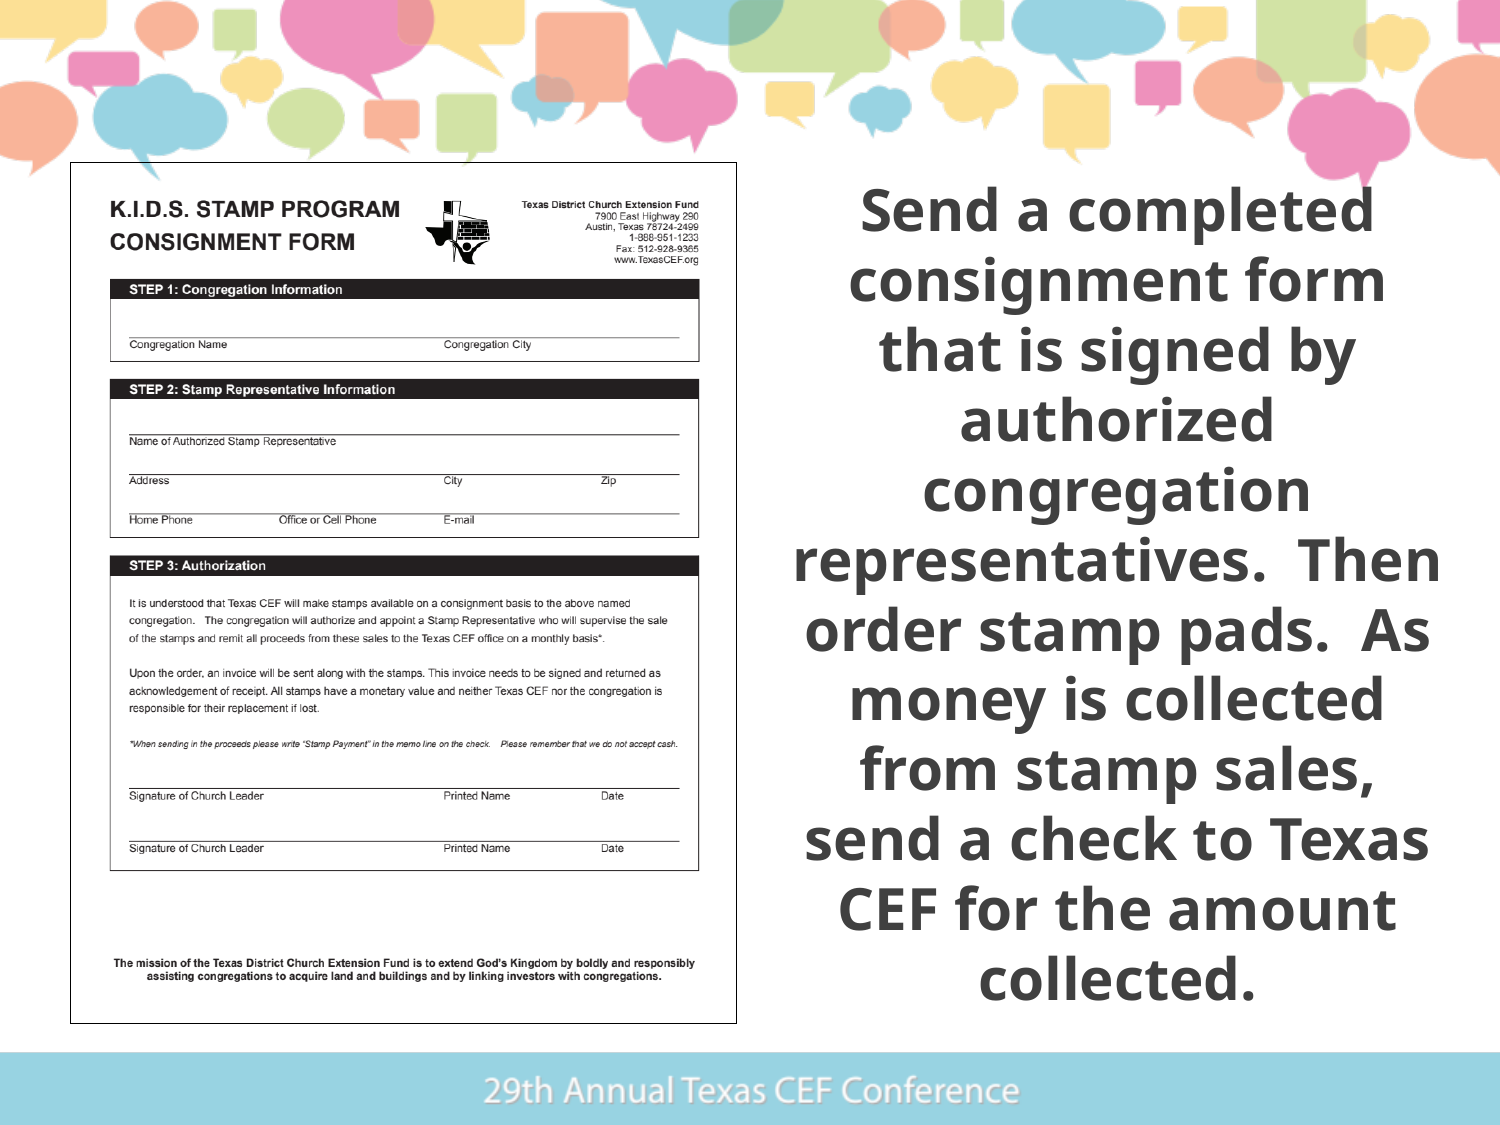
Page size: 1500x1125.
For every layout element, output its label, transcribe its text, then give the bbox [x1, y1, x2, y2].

picture [70, 161, 737, 1024]
title Send a completed consignment form that is signed by authorized congregation representatives. Then order stamp pads. As money is collected from stamp sales, send a check to Texas CEF for the amount collected. [771, 162, 1465, 1024]
